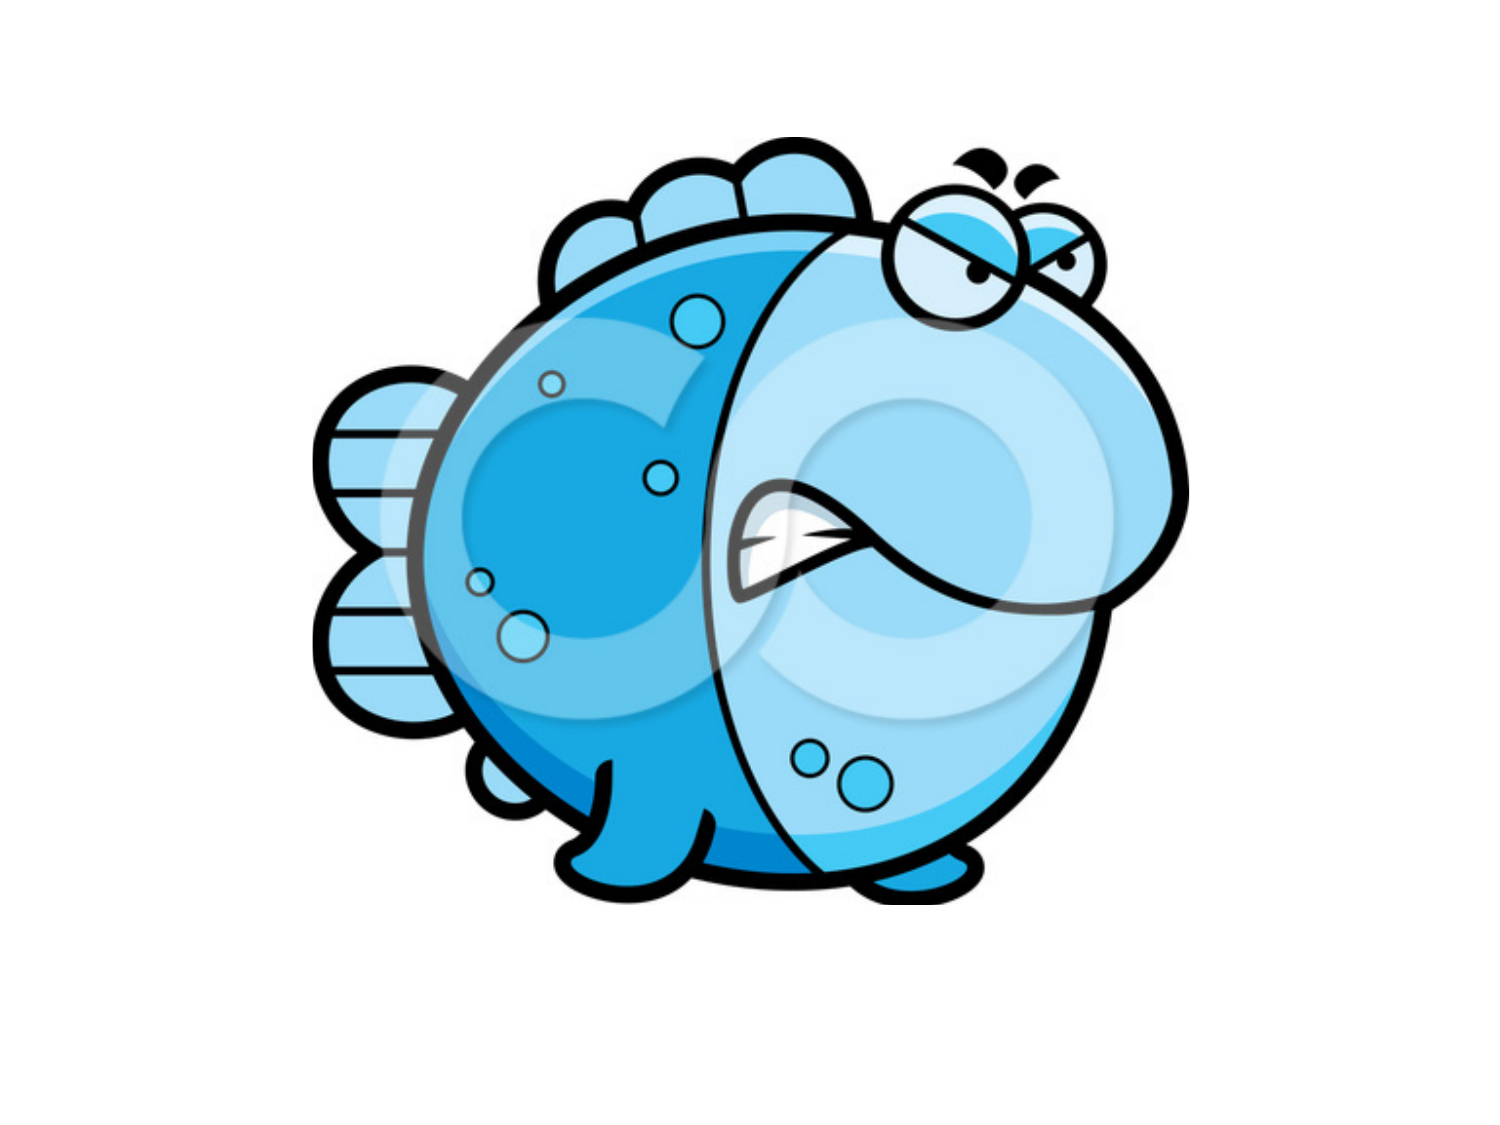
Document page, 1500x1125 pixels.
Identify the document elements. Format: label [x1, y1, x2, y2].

picture [312, 137, 1190, 906]
